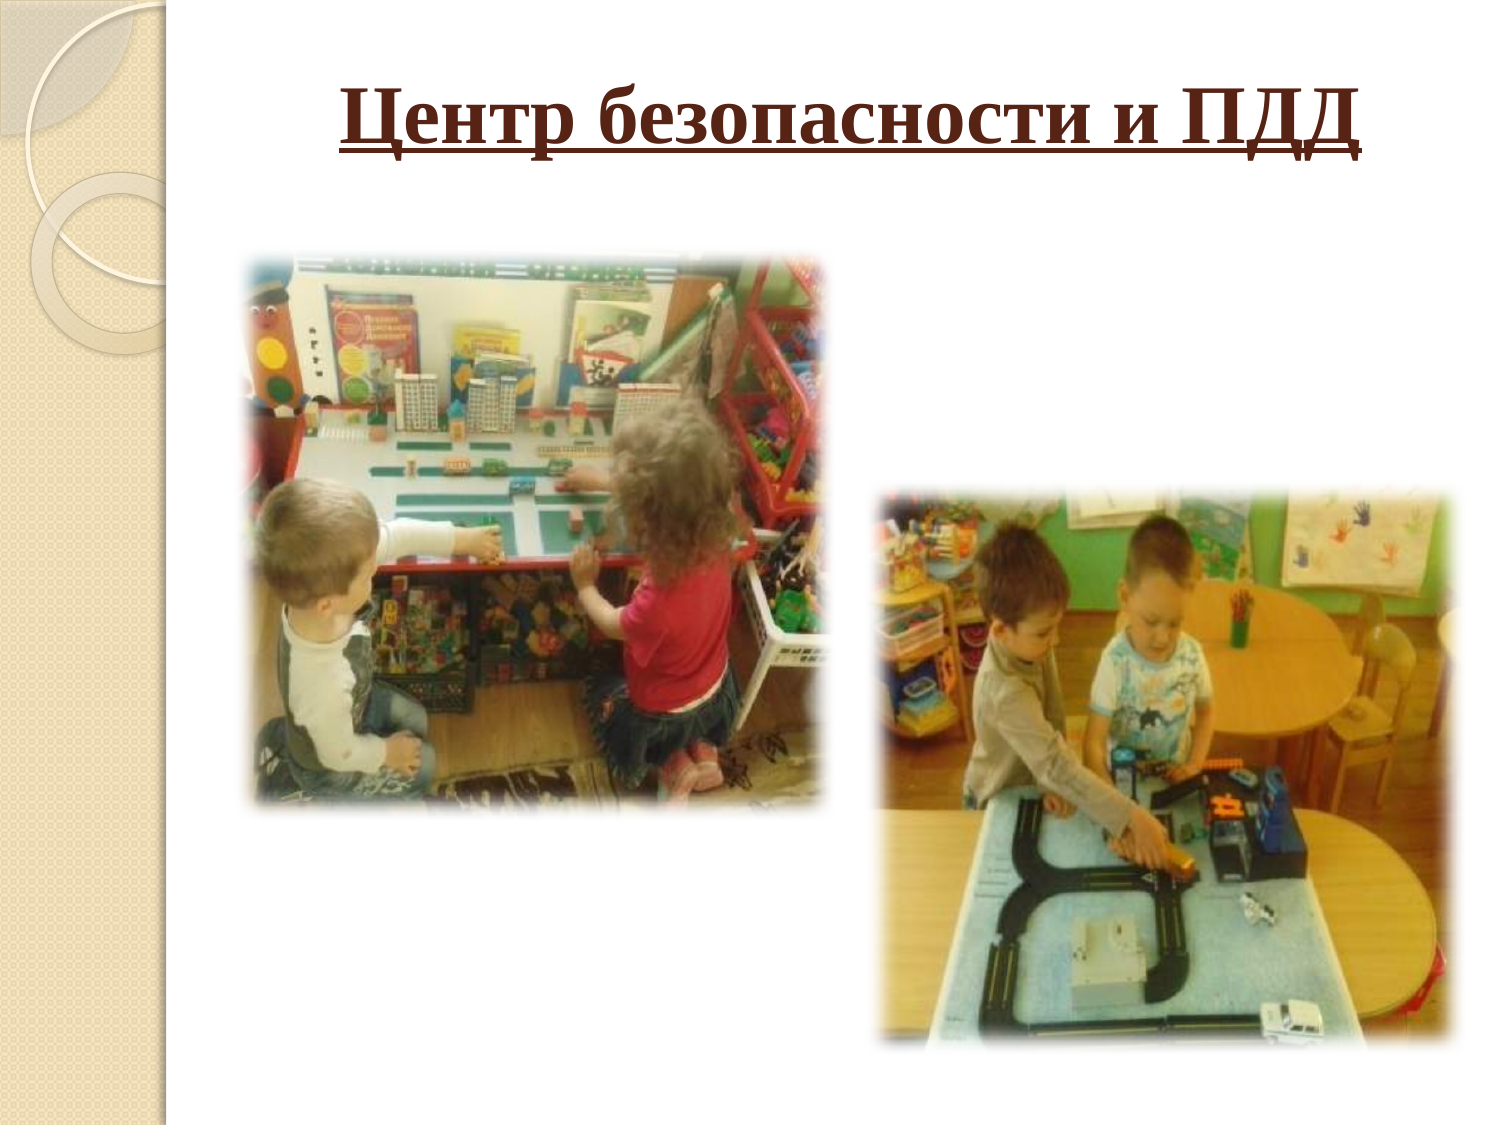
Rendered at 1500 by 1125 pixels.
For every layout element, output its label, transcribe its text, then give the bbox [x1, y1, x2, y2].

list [234, 245, 835, 821]
title Центр безопасности и ПДД [235, 45, 1466, 176]
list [865, 480, 1466, 1055]
